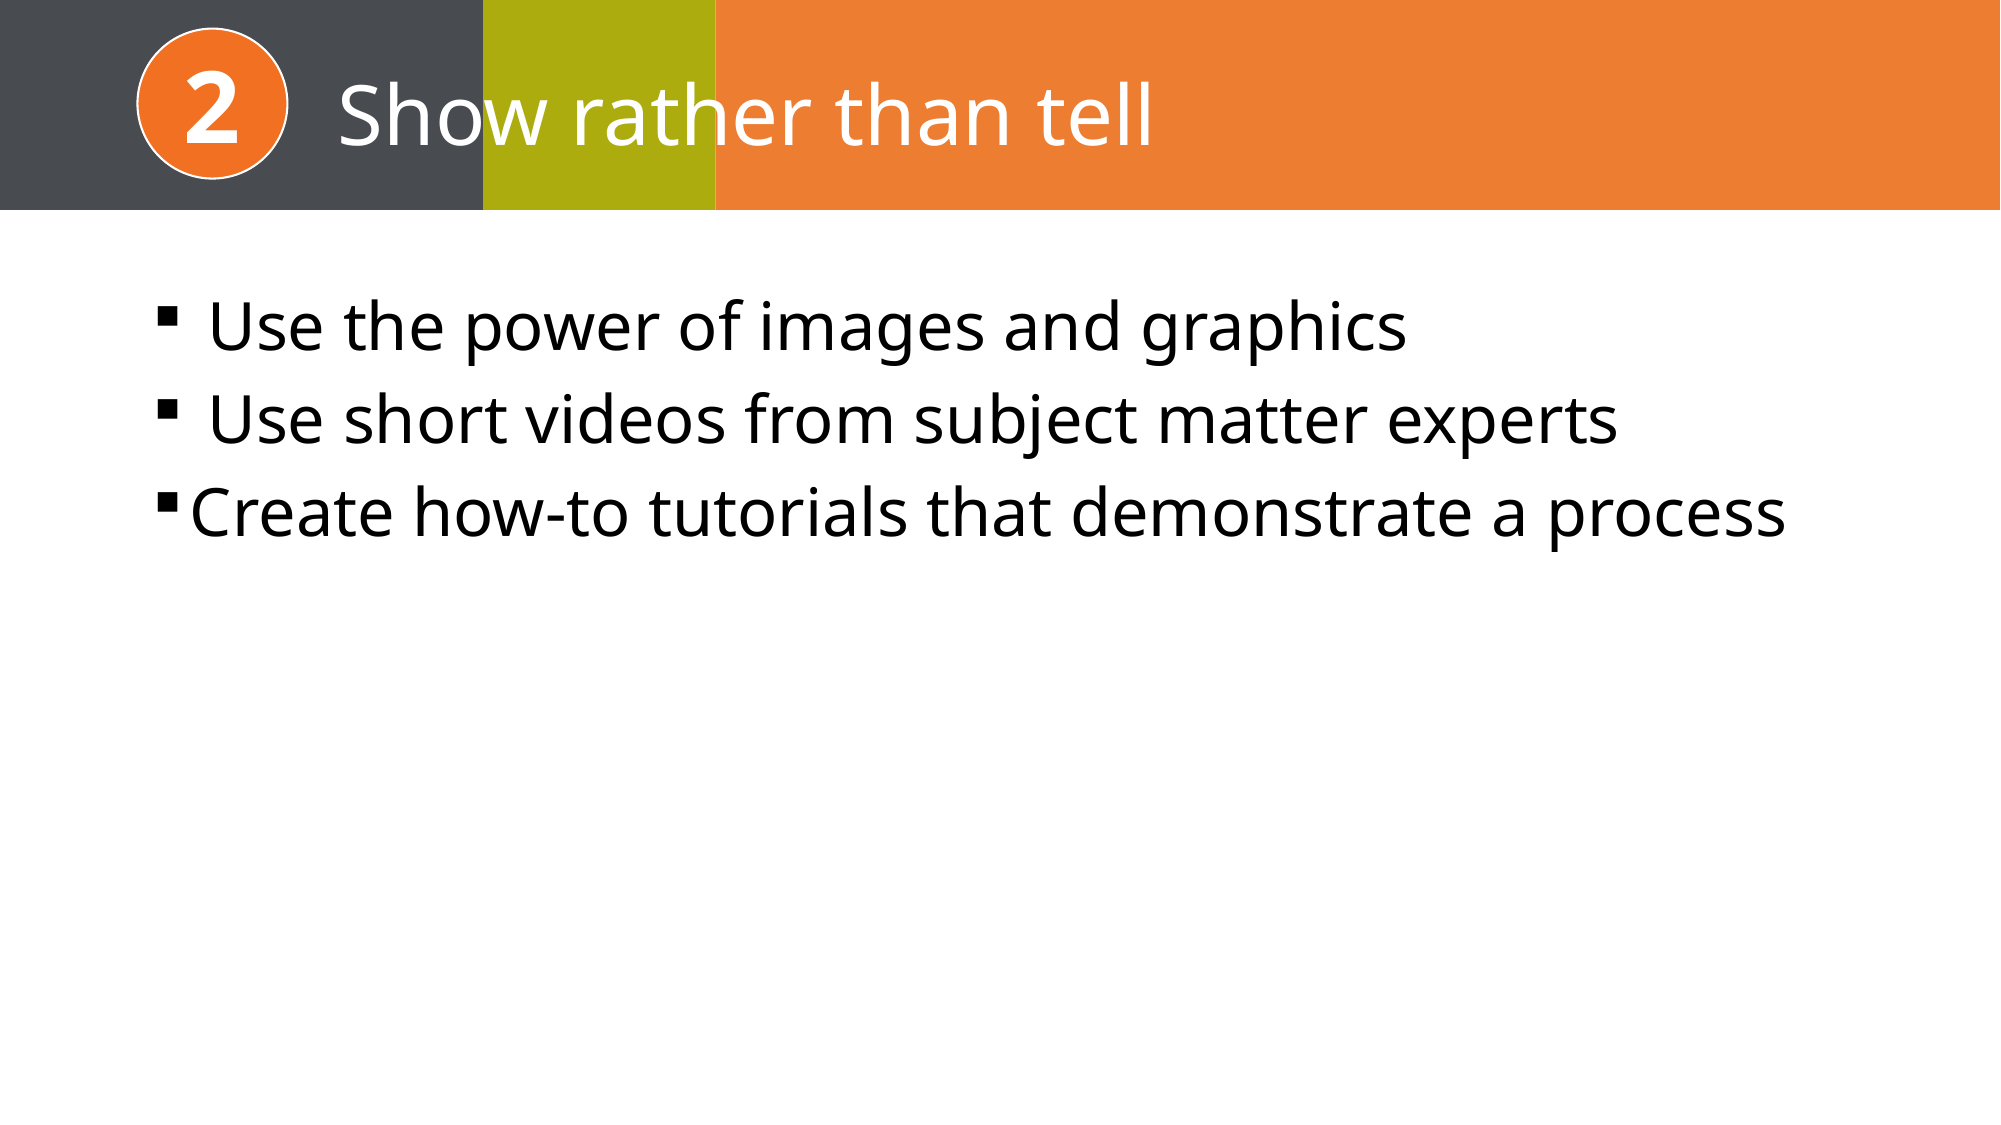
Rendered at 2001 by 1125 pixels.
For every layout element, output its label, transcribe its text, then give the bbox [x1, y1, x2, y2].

title Show rather than tell [322, 43, 1863, 194]
list Use the power of images and graphics Use short videos from subject matter experts Create how-to tutorials that demonstrate a process [137, 285, 1863, 1014]
text_box 2 [136, 27, 289, 180]
